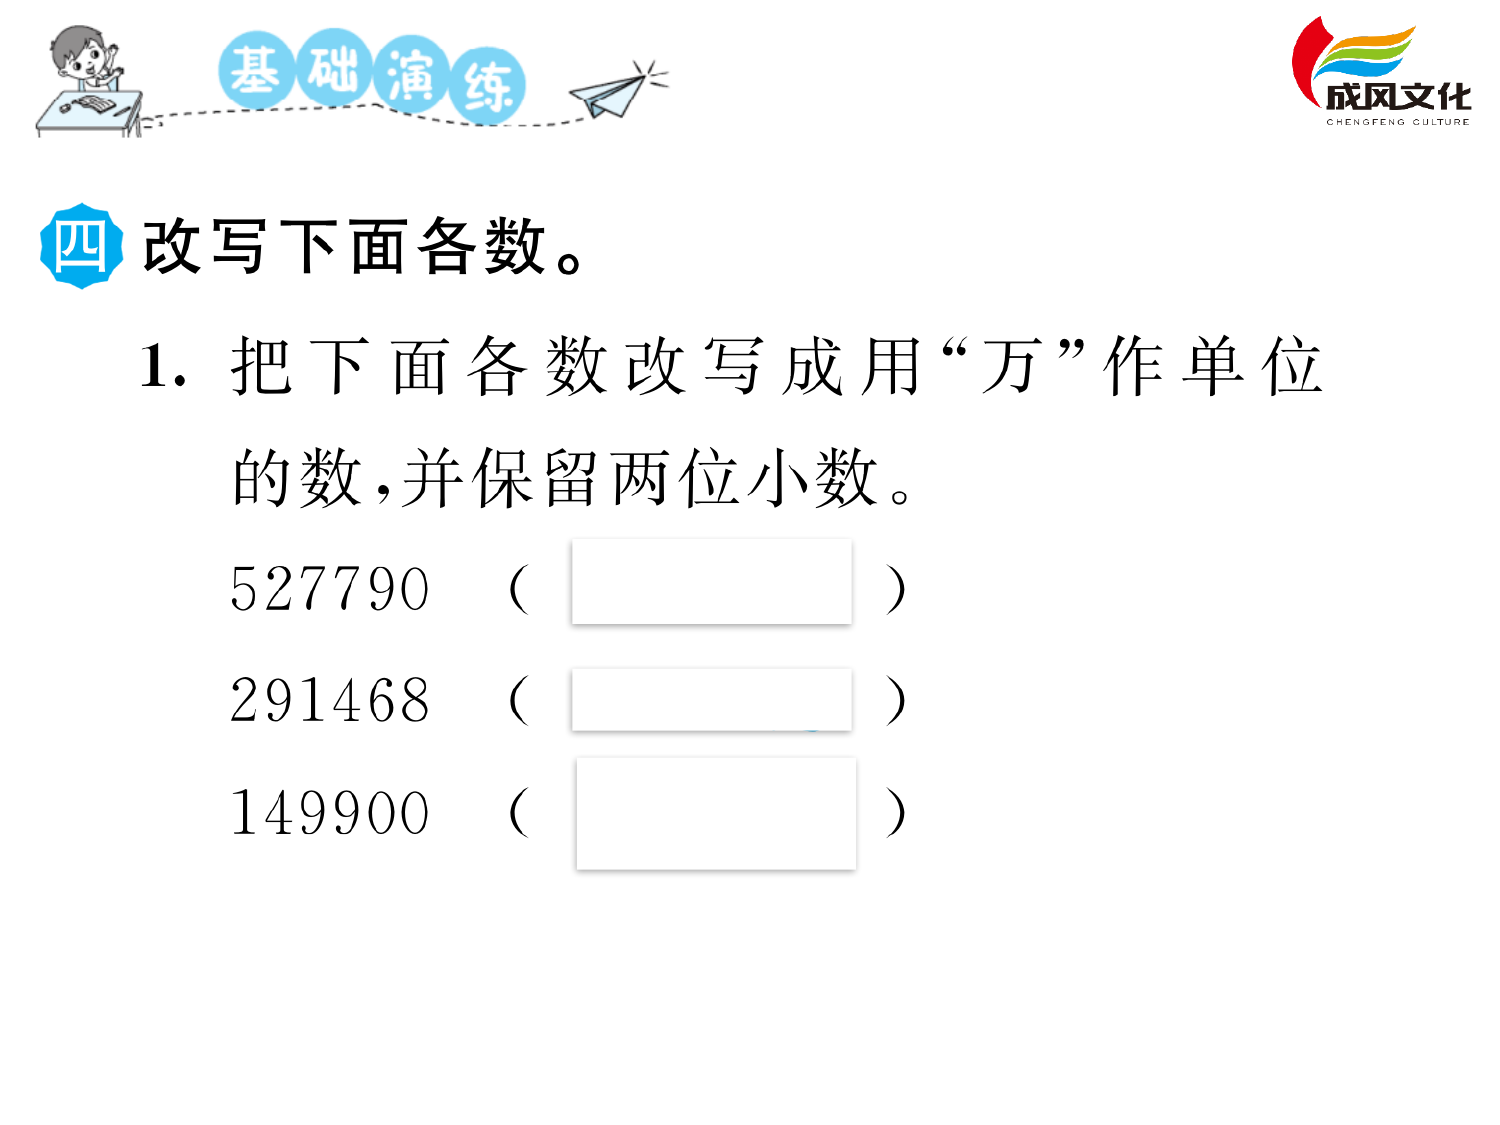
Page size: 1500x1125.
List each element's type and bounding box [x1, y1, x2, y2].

picture [29, 10, 680, 149]
picture [1281, 0, 1489, 136]
picture [35, 176, 1376, 870]
